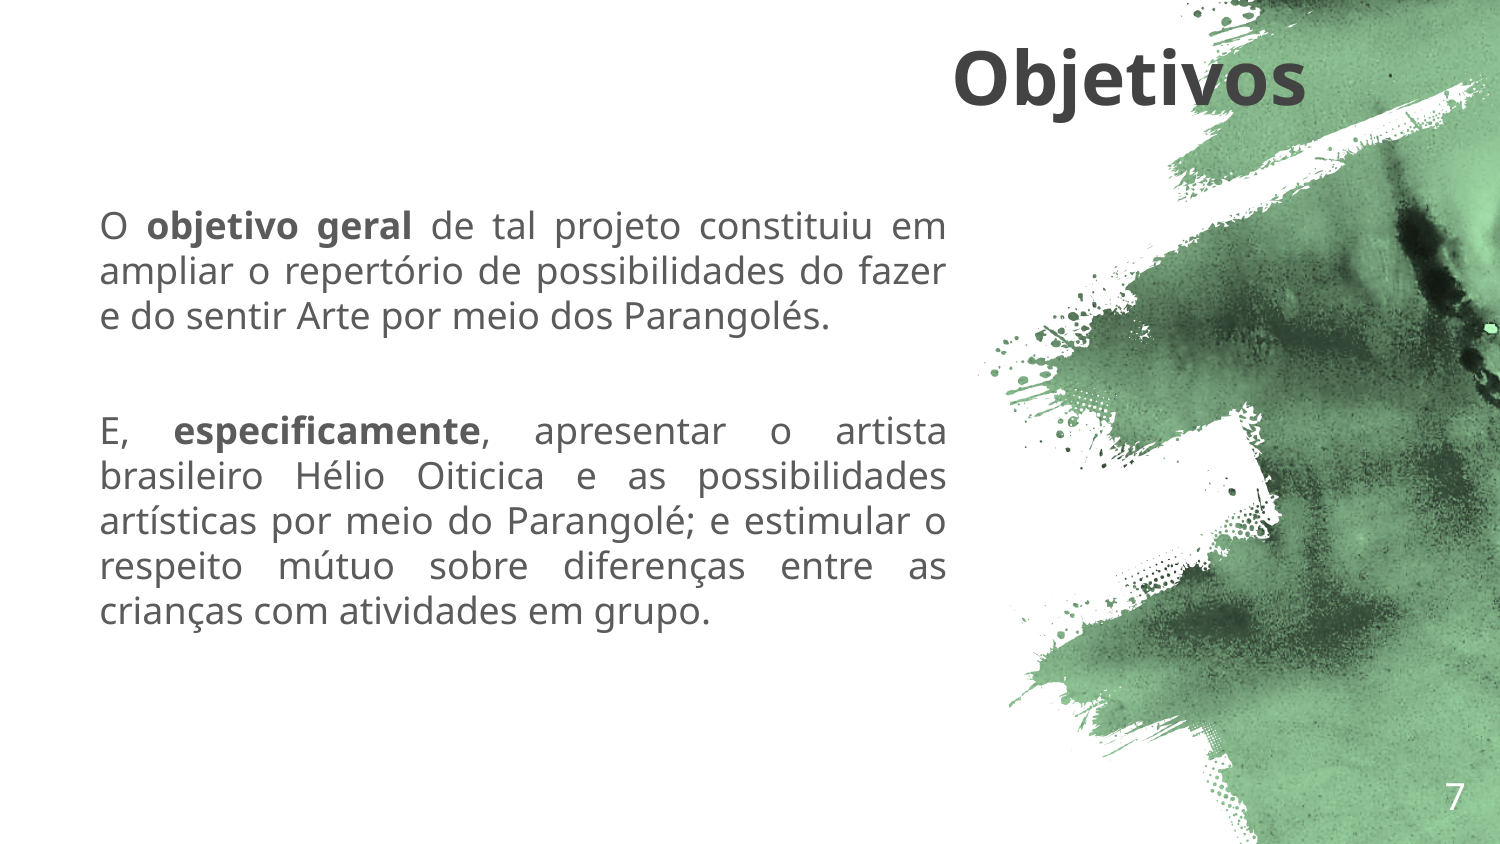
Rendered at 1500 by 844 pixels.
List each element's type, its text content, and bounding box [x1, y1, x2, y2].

slide_number 7 [1391, 766, 1482, 832]
picture [0, 0, 1500, 844]
text_box O objetivo geral de tal projeto constituiu em ampliar o repertório de possibilidades do fazer e do sentir Arte por meio dos Parangolés. E, especificamente, apresentar o artista brasileiro Hélio Oiticica e as possibilidades artísticas por meio do Parangolé; e estimular o respeito mútuo sobre diferenças entre as crianças com atividades em grupo. [84, 186, 963, 752]
text_box Objetivos [870, 26, 1323, 136]
